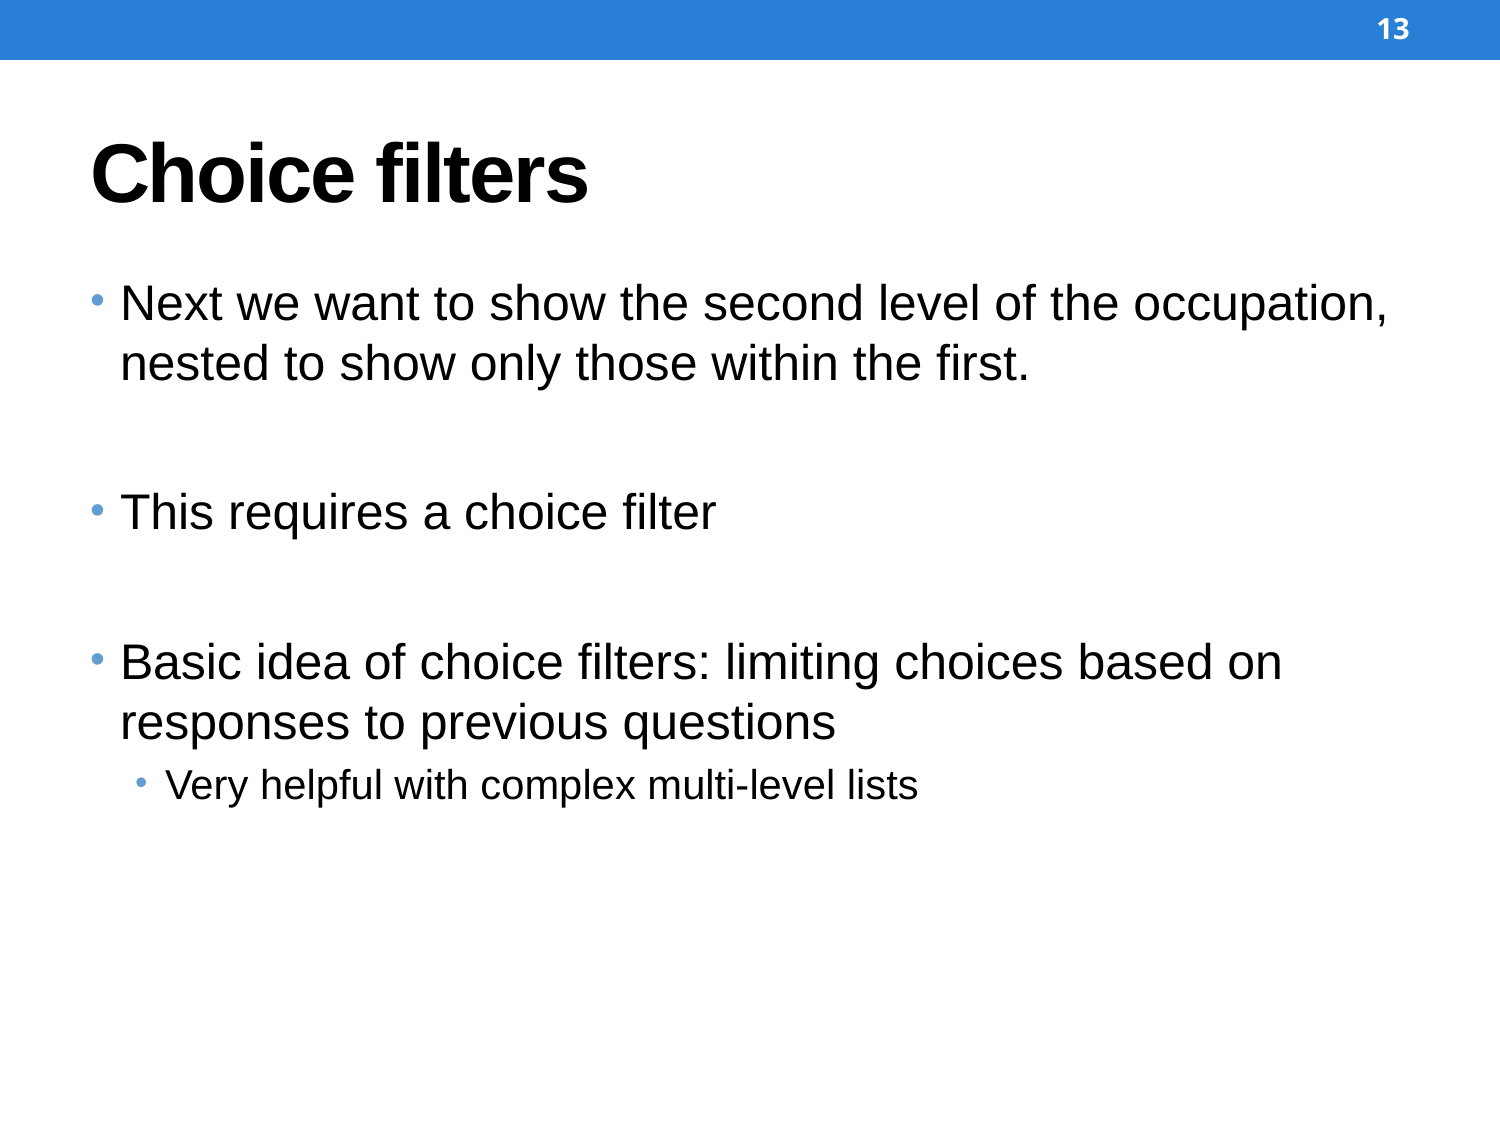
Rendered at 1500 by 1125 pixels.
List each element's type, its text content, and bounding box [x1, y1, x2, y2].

slide_number 13 [1250, 3, 1425, 57]
list Next we want to show the second level of the occupation, nested to show only those within the first. This requires a choice filter Basic idea of choice filters: limiting choices based on responses to previous questions Very helpful with complex multi-level lists [75, 262, 1425, 1063]
title Choice filters [75, 87, 1425, 250]
